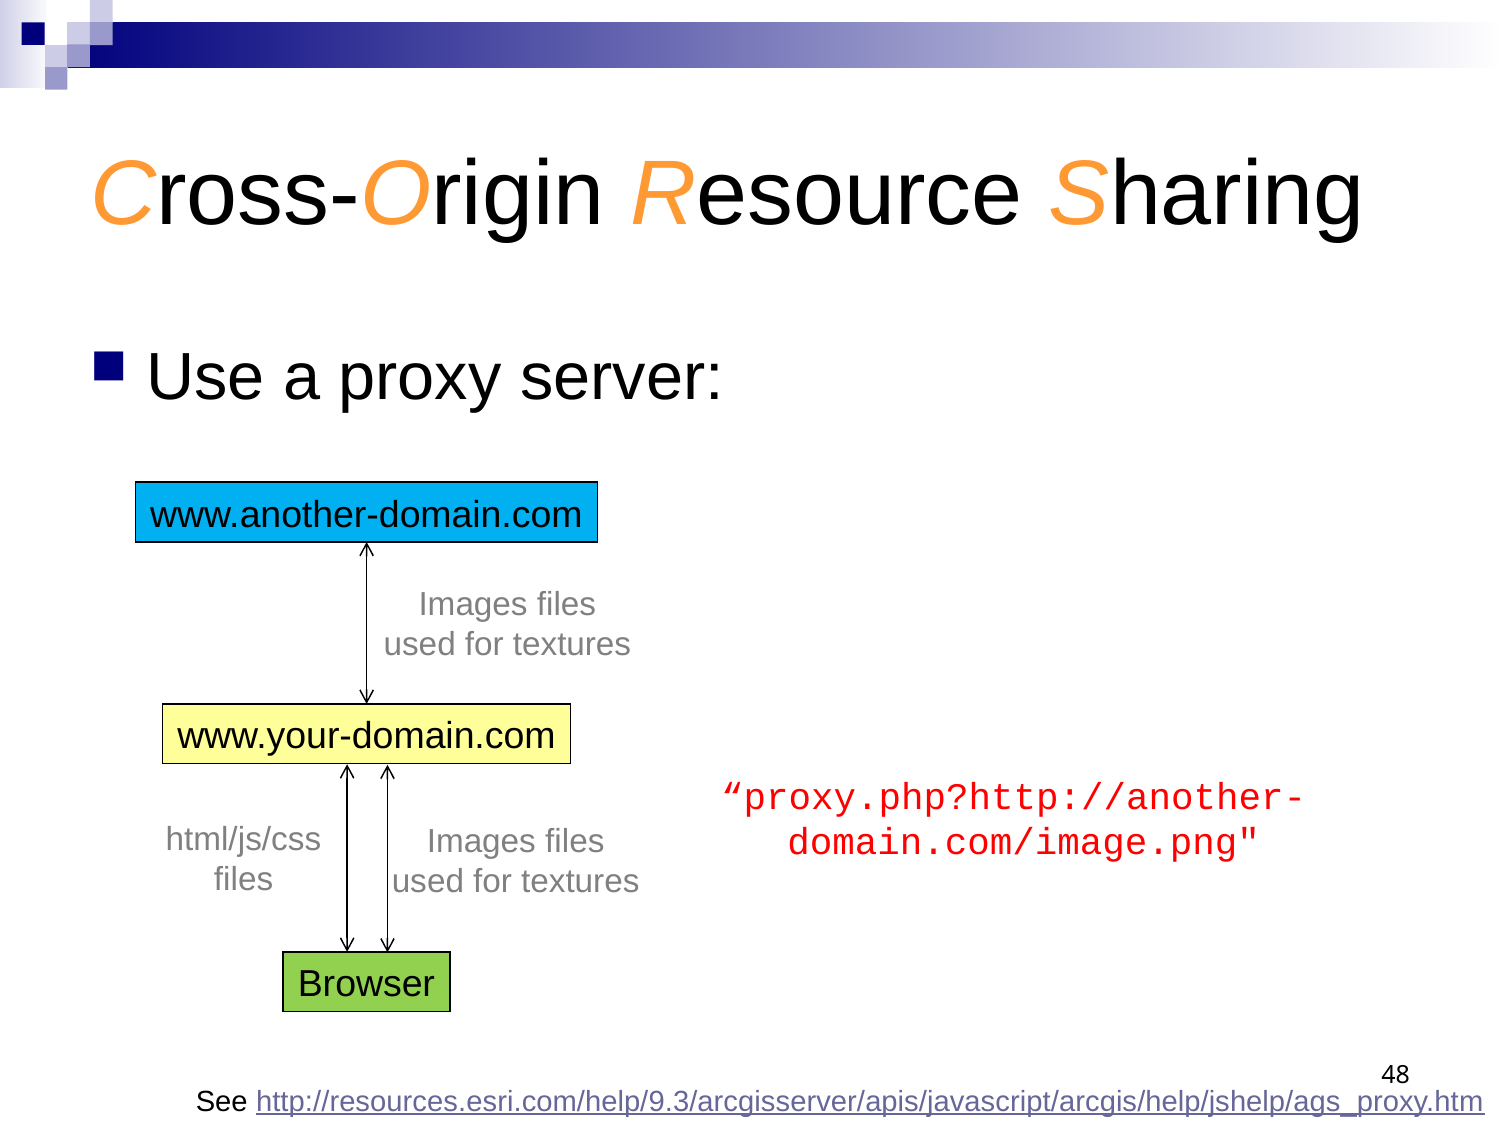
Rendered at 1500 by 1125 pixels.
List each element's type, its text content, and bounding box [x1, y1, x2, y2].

text_box Browser [283, 951, 451, 1012]
list Use a proxy server: [75, 324, 1500, 438]
title Cross-Origin Resource Sharing [75, 75, 1425, 300]
text_box Images files used for textures [391, 811, 655, 906]
text_box See http://resources.esri.com/help/9.3/arcgisserver/apis/javascript/arcgis/help/jshelp/ags_proxy.htm [0, 1074, 1500, 1125]
text_box “proxy.php?http://another-domain.com/image.png" [687, 764, 1338, 898]
slide_number 48 [1074, 1024, 1426, 1101]
text_box www.your-domain.com [162, 703, 571, 764]
text_box www.another-domain.com [135, 482, 598, 542]
text_box html/js/css files [150, 810, 337, 905]
text_box Images files used for textures [372, 575, 647, 670]
text_box Images files used for textures [376, 811, 383, 906]
